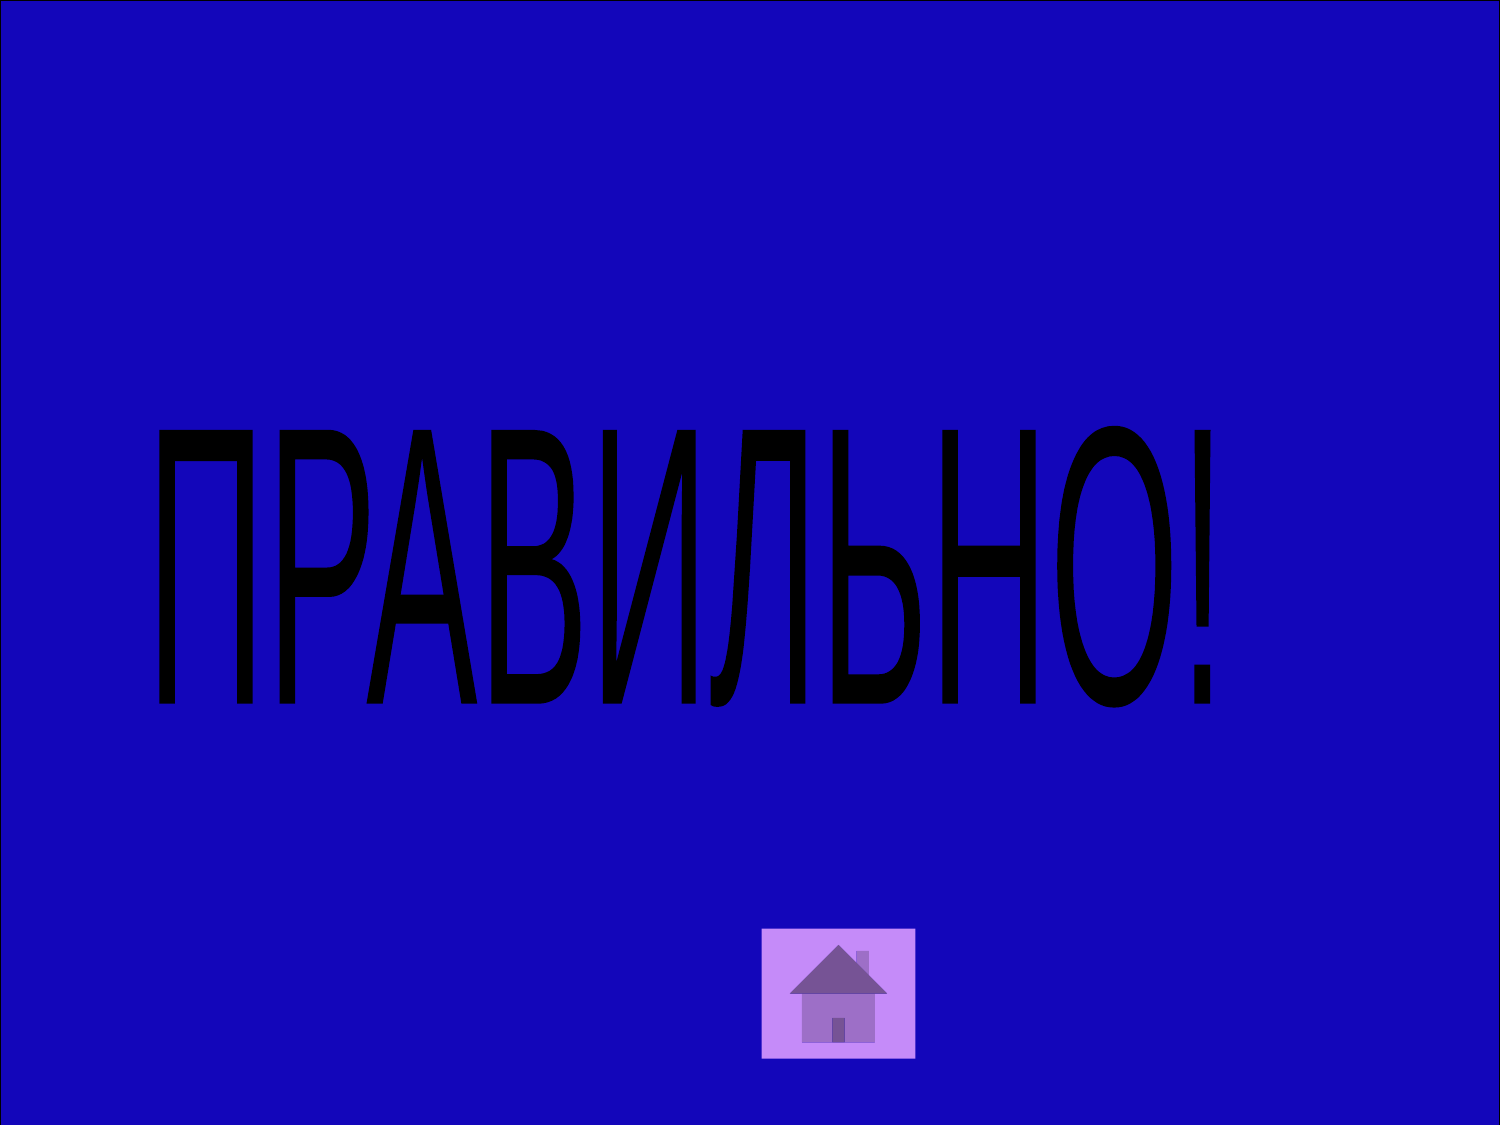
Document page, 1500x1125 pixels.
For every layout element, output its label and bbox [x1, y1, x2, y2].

text_box [0, 0, 1500, 1125]
